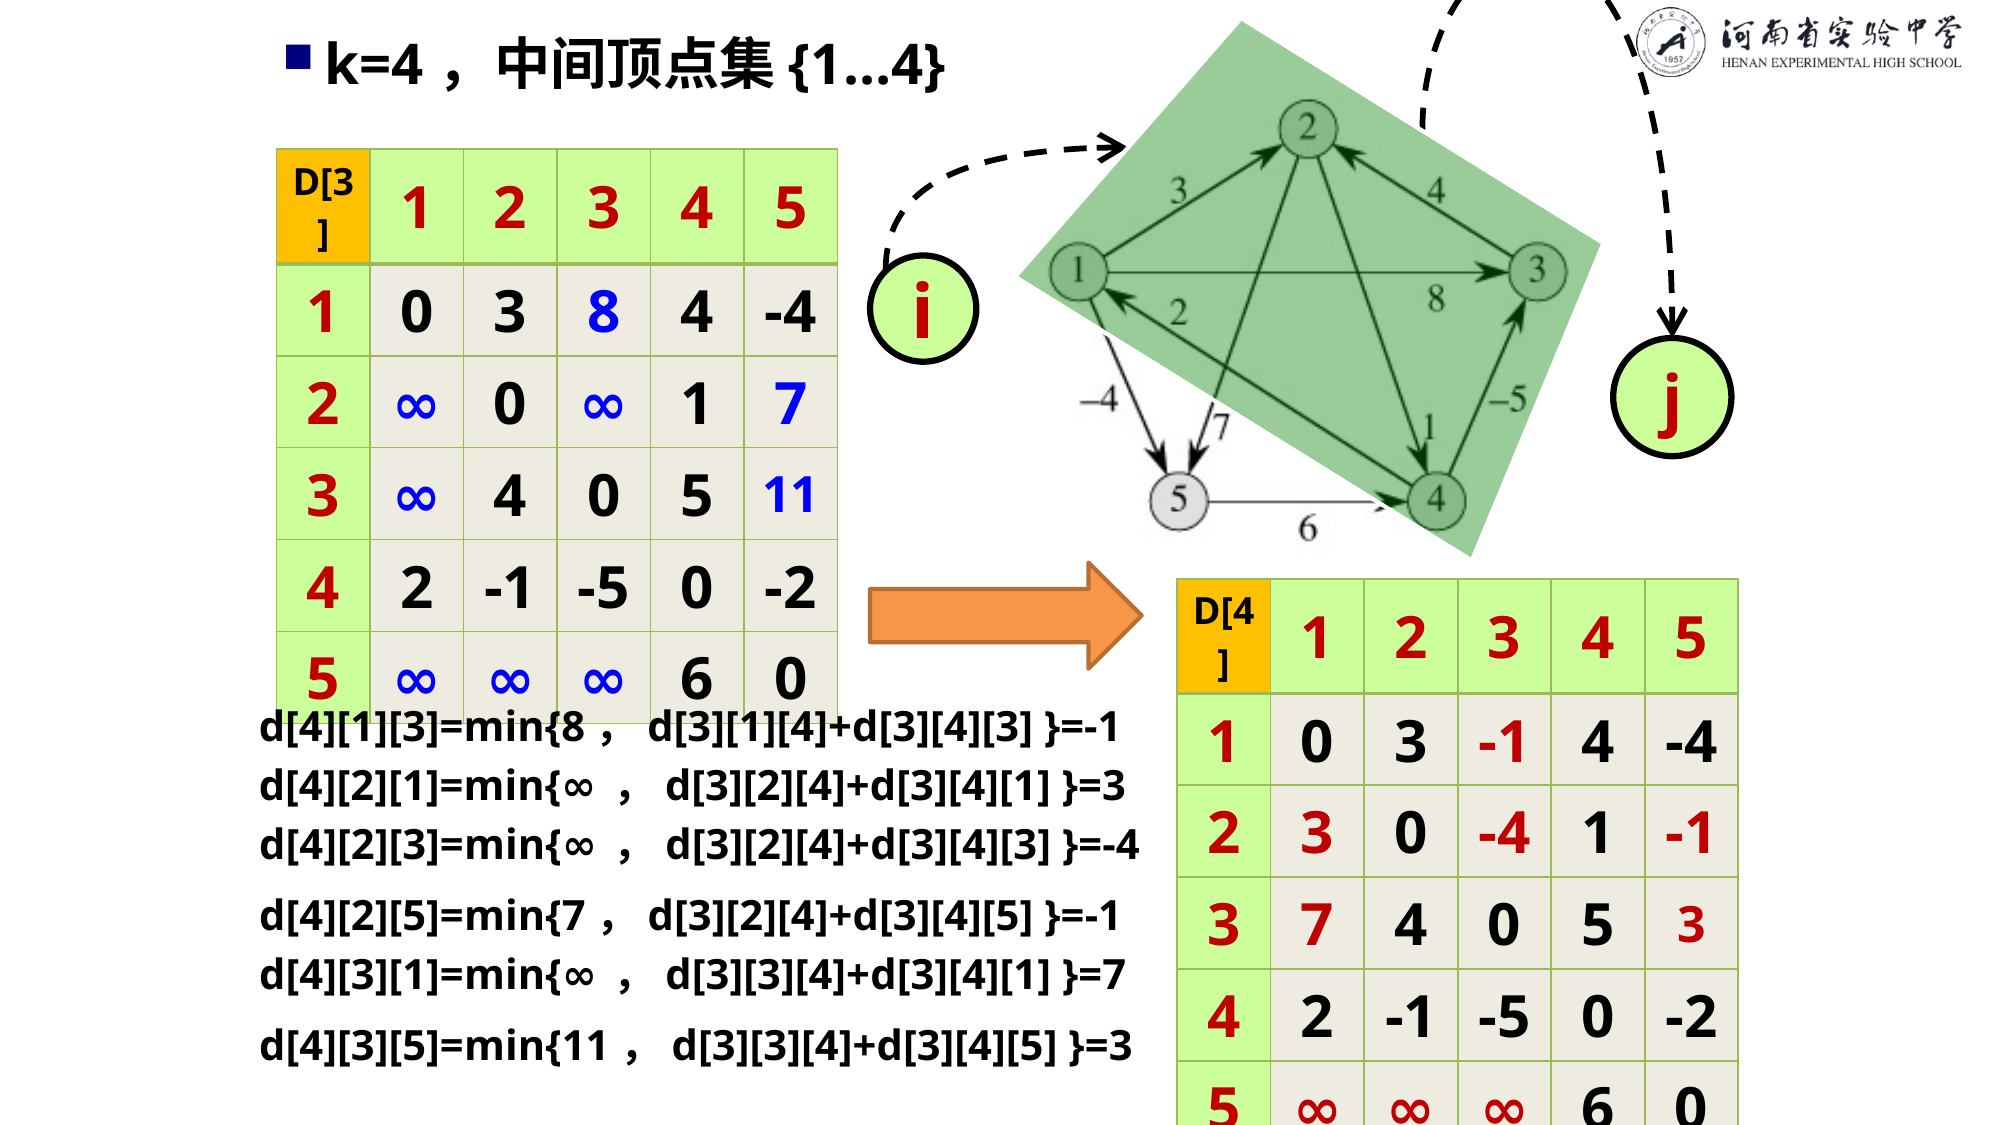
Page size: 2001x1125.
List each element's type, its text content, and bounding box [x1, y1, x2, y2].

text_box d[4][2][5]=min{7，d[3][2][4]+d[3][4][5] }=-1 [244, 881, 1190, 940]
table_header D[3] [277, 150, 369, 262]
table_cell -4 [1646, 695, 1737, 784]
table_cell 1 [651, 357, 743, 447]
table_header 2 [1365, 580, 1457, 692]
table_cell 0 [651, 540, 743, 631]
table_cell 2 [277, 357, 369, 447]
table_cell 1 [1552, 786, 1644, 876]
table_cell -5 [1459, 970, 1550, 1060]
table_cell -5 [558, 540, 650, 631]
table_cell -1 [1646, 786, 1737, 876]
table_cell 3 [1646, 878, 1737, 968]
text_box [867, 570, 1144, 671]
text_box d[4][2][1]=min{∞，d[3][2][4]+d[3][4][1] }=3 [244, 751, 1190, 810]
table_cell -4 [1459, 786, 1550, 876]
table_cell 5 [651, 448, 743, 539]
table_cell 8 [558, 266, 650, 355]
list k=4，中间顶点集{1…4} [267, 20, 1095, 138]
text_box j [1611, 335, 1734, 459]
table_cell ∞ [371, 448, 463, 539]
table_cell ∞ [464, 632, 556, 692]
table_header 5 [1646, 580, 1737, 692]
table_cell 4 [277, 540, 369, 631]
table_cell ∞ [1271, 1062, 1363, 1125]
text_box d[4][2][3]=min{∞，d[3][2][4]+d[3][4][3] }=-4 [244, 810, 1190, 876]
text_box d[4][3][5]=min{11，d[3][3][4]+d[3][4][5] }=3 [244, 1011, 1190, 1077]
table_cell 0 [464, 357, 556, 447]
table_cell 4 [1365, 878, 1457, 968]
table_cell 3 [464, 266, 556, 355]
table_header 3 [1459, 580, 1550, 692]
table_cell 5 [1552, 878, 1644, 968]
table_cell 1 [277, 266, 369, 355]
table_cell ∞ [371, 357, 463, 447]
table_header 3 [558, 150, 650, 262]
picture [1023, 66, 1588, 563]
text_box d[4][1][3]=min{8，d[3][1][4]+d[3][4][3] }=-1 [244, 692, 1190, 751]
table_header 4 [651, 150, 743, 262]
table_cell 6 [1552, 1062, 1644, 1125]
table_header 2 [464, 150, 556, 262]
table_cell 3 [1365, 695, 1457, 784]
text_box d[4][3][1]=min{∞，d[3][3][4]+d[3][4][1] }=7 [244, 940, 1190, 1006]
table_header D[4] [1178, 580, 1270, 692]
table_cell 2 [1190, 786, 1270, 876]
table_cell 11 [745, 448, 837, 539]
table_cell ∞ [558, 632, 650, 692]
table_cell 0 [1552, 970, 1644, 1060]
table_cell 4 [1552, 695, 1644, 784]
table_cell -1 [464, 540, 556, 631]
table_cell -2 [1646, 970, 1737, 1060]
table_cell 3 [1178, 878, 1270, 968]
table_header 1 [371, 150, 463, 262]
table_cell 7 [1271, 878, 1363, 968]
table_cell 2 [371, 540, 463, 631]
text_box [1198, 16, 1319, 64]
table_cell 3 [277, 448, 369, 539]
table_cell -2 [745, 540, 837, 631]
table_cell 0 [1365, 786, 1457, 876]
table_cell 0 [371, 266, 463, 355]
table_cell 0 [1646, 1062, 1737, 1125]
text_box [945, 87, 1069, 331]
table_header 1 [1271, 580, 1363, 692]
table_cell 5 [1178, 1062, 1270, 1125]
table_cell ∞ [1365, 1062, 1457, 1125]
table_cell -1 [1365, 970, 1457, 1060]
table_cell 7 [745, 357, 837, 447]
table_cell -1 [1459, 695, 1550, 784]
table_cell 0 [558, 448, 650, 539]
table_cell 3 [1271, 786, 1363, 876]
table_cell 4 [1178, 970, 1270, 1060]
table_cell 2 [1271, 970, 1363, 1060]
table_cell 5 [277, 632, 369, 692]
table_header 4 [1552, 580, 1644, 692]
table_cell 0 [745, 632, 837, 692]
table_cell -4 [745, 266, 837, 355]
table_cell 0 [1459, 878, 1550, 968]
table_cell 1 [1190, 695, 1270, 784]
table_cell 0 [1271, 695, 1363, 784]
table_cell ∞ [1459, 1062, 1550, 1125]
table_cell 4 [464, 448, 556, 539]
text_box i [867, 253, 970, 364]
table_header 5 [745, 150, 837, 262]
table_cell 6 [651, 632, 743, 692]
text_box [1443, 109, 1652, 360]
table_cell 4 [651, 266, 743, 355]
table_cell ∞ [558, 357, 650, 447]
table_cell ∞ [371, 632, 463, 692]
